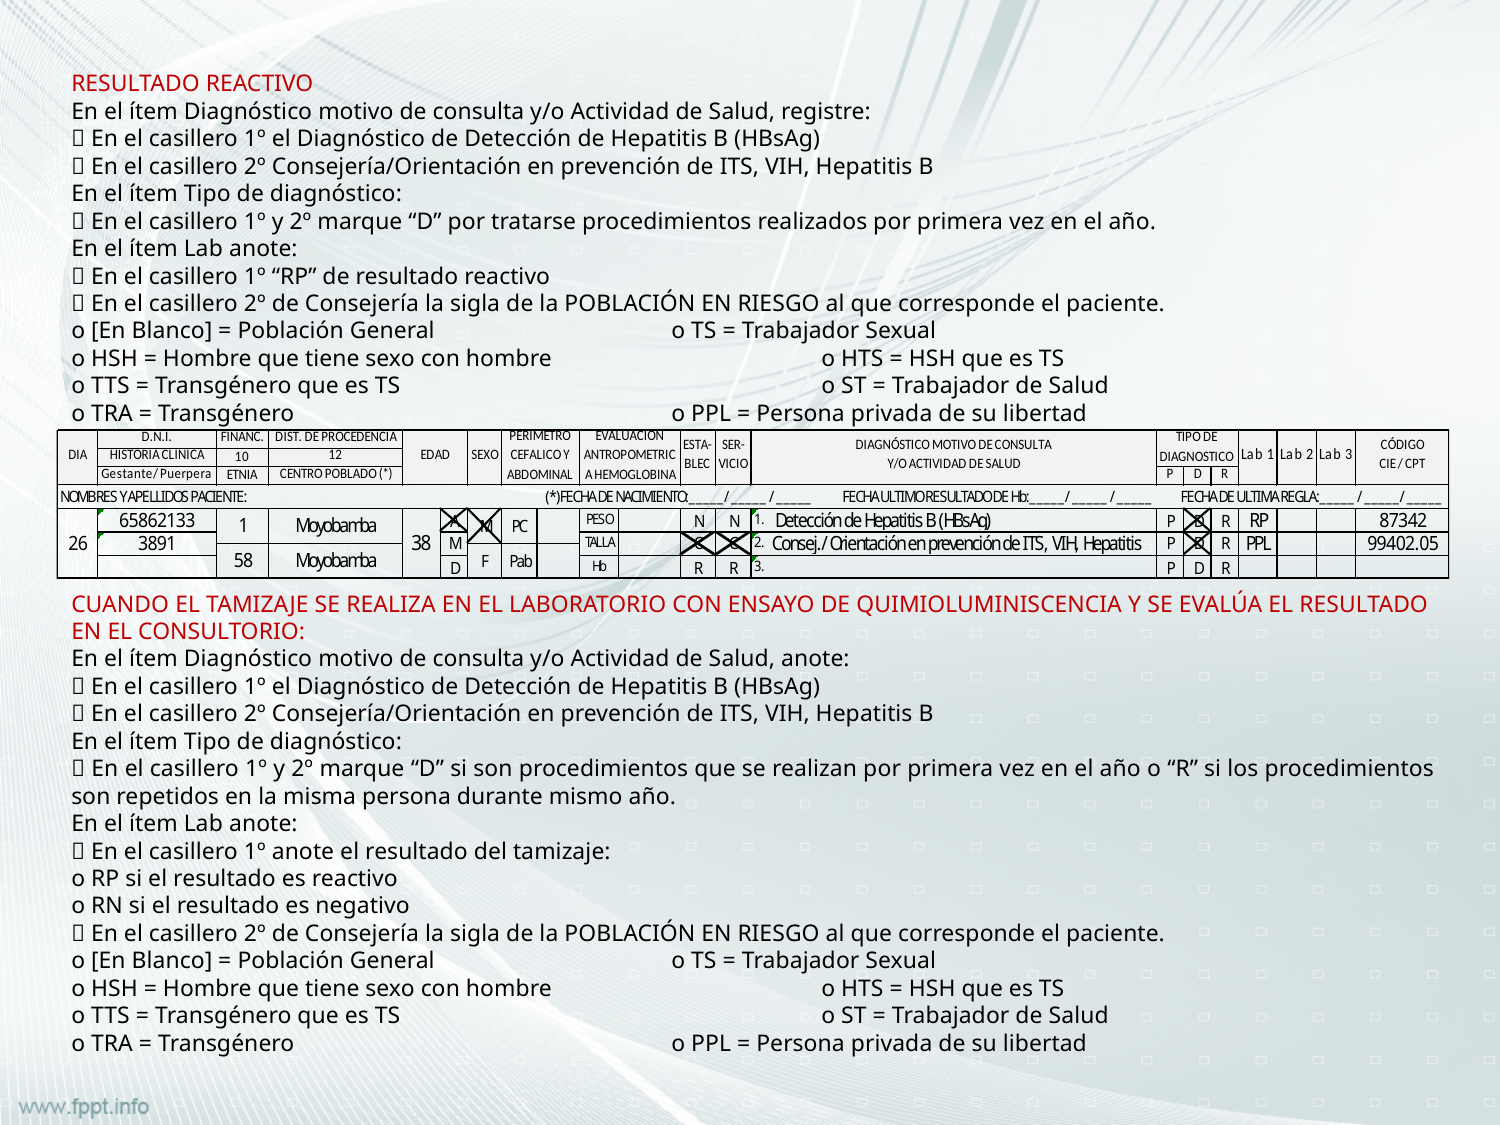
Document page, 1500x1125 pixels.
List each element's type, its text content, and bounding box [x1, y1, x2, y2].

picture [56, 429, 1451, 580]
text_box CUANDO EL TAMIZAJE SE REALIZA EN EL LABORATORIO CON ENSAYO DE QUIMIOLUMINISCENCIA Y SE EVALÚA EL RESULTADO EN EL CONSULTORIO: En el ítem Diagnóstico motivo de consulta y/o Actividad de Salud, anote:  En el casillero 1º el Diagnóstico de Detección de Hepatitis B (HBsAg)  En el casillero 2º Consejería/Orientación en prevención de ITS, VIH, Hepatitis B En el ítem Tipo de diagnóstico:  En el casillero 1º y 2º marque “D” si son procedimientos que se realizan por primera vez en el año o “R” si los procedimientos son repetidos en la misma persona durante mismo año. En el ítem Lab anote:  En el casillero 1º anote el resultado del tamizaje: o RP si el resultado es reactivo o RN si el resultado es negativo  En el casillero 2º de Consejería la sigla de la POBLACIÓN EN RIESGO al que corresponde el paciente. o [En Blanco] = Población General o TS = Trabajador Sexual o HSH = Hombre que tiene sexo con hombre o HTS = HSH que es TS o TTS = Transgénero que es TS o ST = Trabajador de Salud o TRA = Transgénero o PPL = Persona privada de su libertad [56, 581, 1451, 1091]
text_box RESULTADO REACTIVO En el ítem Diagnóstico motivo de consulta y/o Actividad de Salud, registre:  En el casillero 1º el Diagnóstico de Detección de Hepatitis B (HBsAg)  En el casillero 2º Consejería/Orientación en prevención de ITS, VIH, Hepatitis B En el ítem Tipo de diagnóstico:  En el casillero 1º y 2º marque “D” por tratarse procedimientos realizados por primera vez en el año. En el ítem Lab anote:  En el casillero 1º “RP” de resultado reactivo  En el casillero 2º de Consejería la sigla de la POBLACIÓN EN RIESGO al que corresponde el paciente. o [En Blanco] = Población General o TS = Trabajador Sexual o HSH = Hombre que tiene sexo con hombre o HTS = HSH que es TS o TTS = Transgénero que es TS o ST = Trabajador de Salud o TRA = Transgénero o PPL = Persona privada de su libertad [56, 61, 1451, 429]
